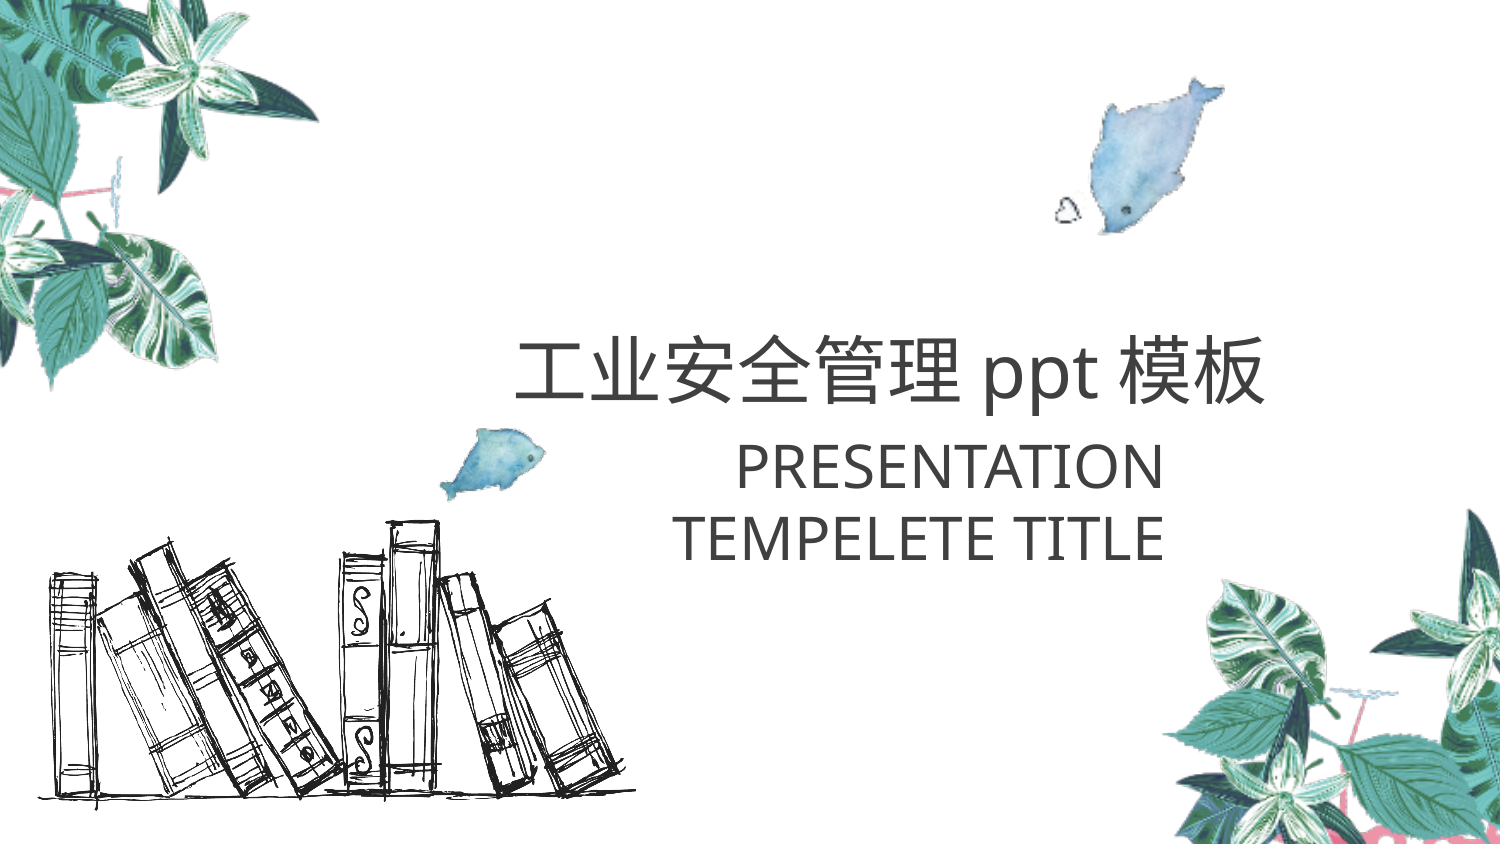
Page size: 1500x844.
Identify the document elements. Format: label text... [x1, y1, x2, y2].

picture [1034, 56, 1236, 259]
picture [0, 0, 662, 812]
picture [1033, 382, 1500, 844]
text_box PRESENTATION TEMPELETE TITLE [576, 427, 1167, 573]
text_box 工业安全管理ppt模板 [407, 317, 1280, 420]
